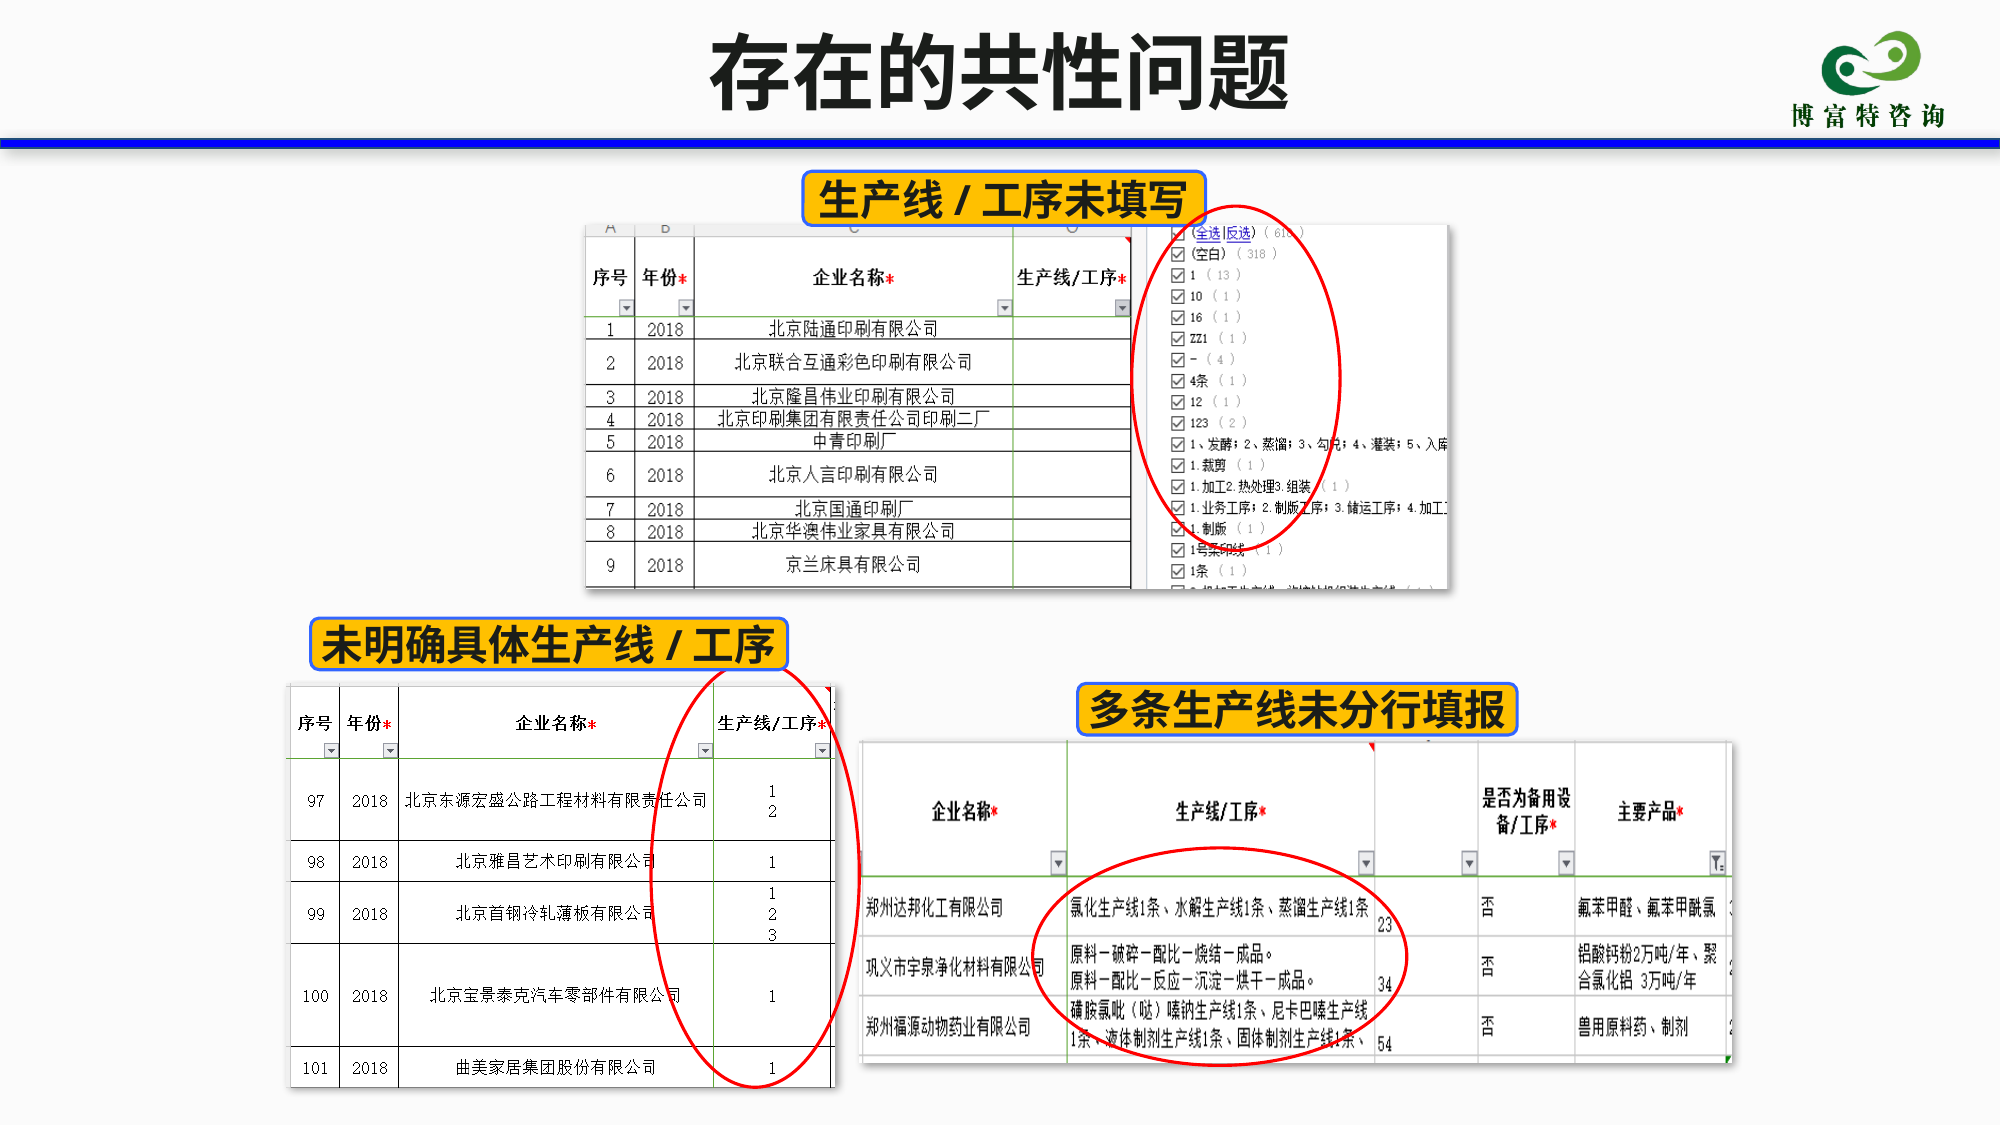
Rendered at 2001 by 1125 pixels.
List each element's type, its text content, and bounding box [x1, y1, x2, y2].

text_box [1186, 205, 1285, 225]
text_box [0, 138, 2000, 149]
text_box [835, 734, 859, 1014]
picture [1772, 30, 1969, 131]
text_box 生产线/工序未填写 [802, 171, 1206, 225]
text_box 多条生产线未分行填报 [1077, 683, 1518, 735]
text_box 存在的共性问题 [660, 19, 1340, 122]
picture [859, 740, 1732, 1063]
picture [286, 683, 835, 1088]
text_box 未明确具体生产线/工序 [310, 618, 788, 670]
text_box [1173, 1063, 1267, 1067]
text_box [707, 668, 803, 683]
picture [583, 225, 1450, 589]
